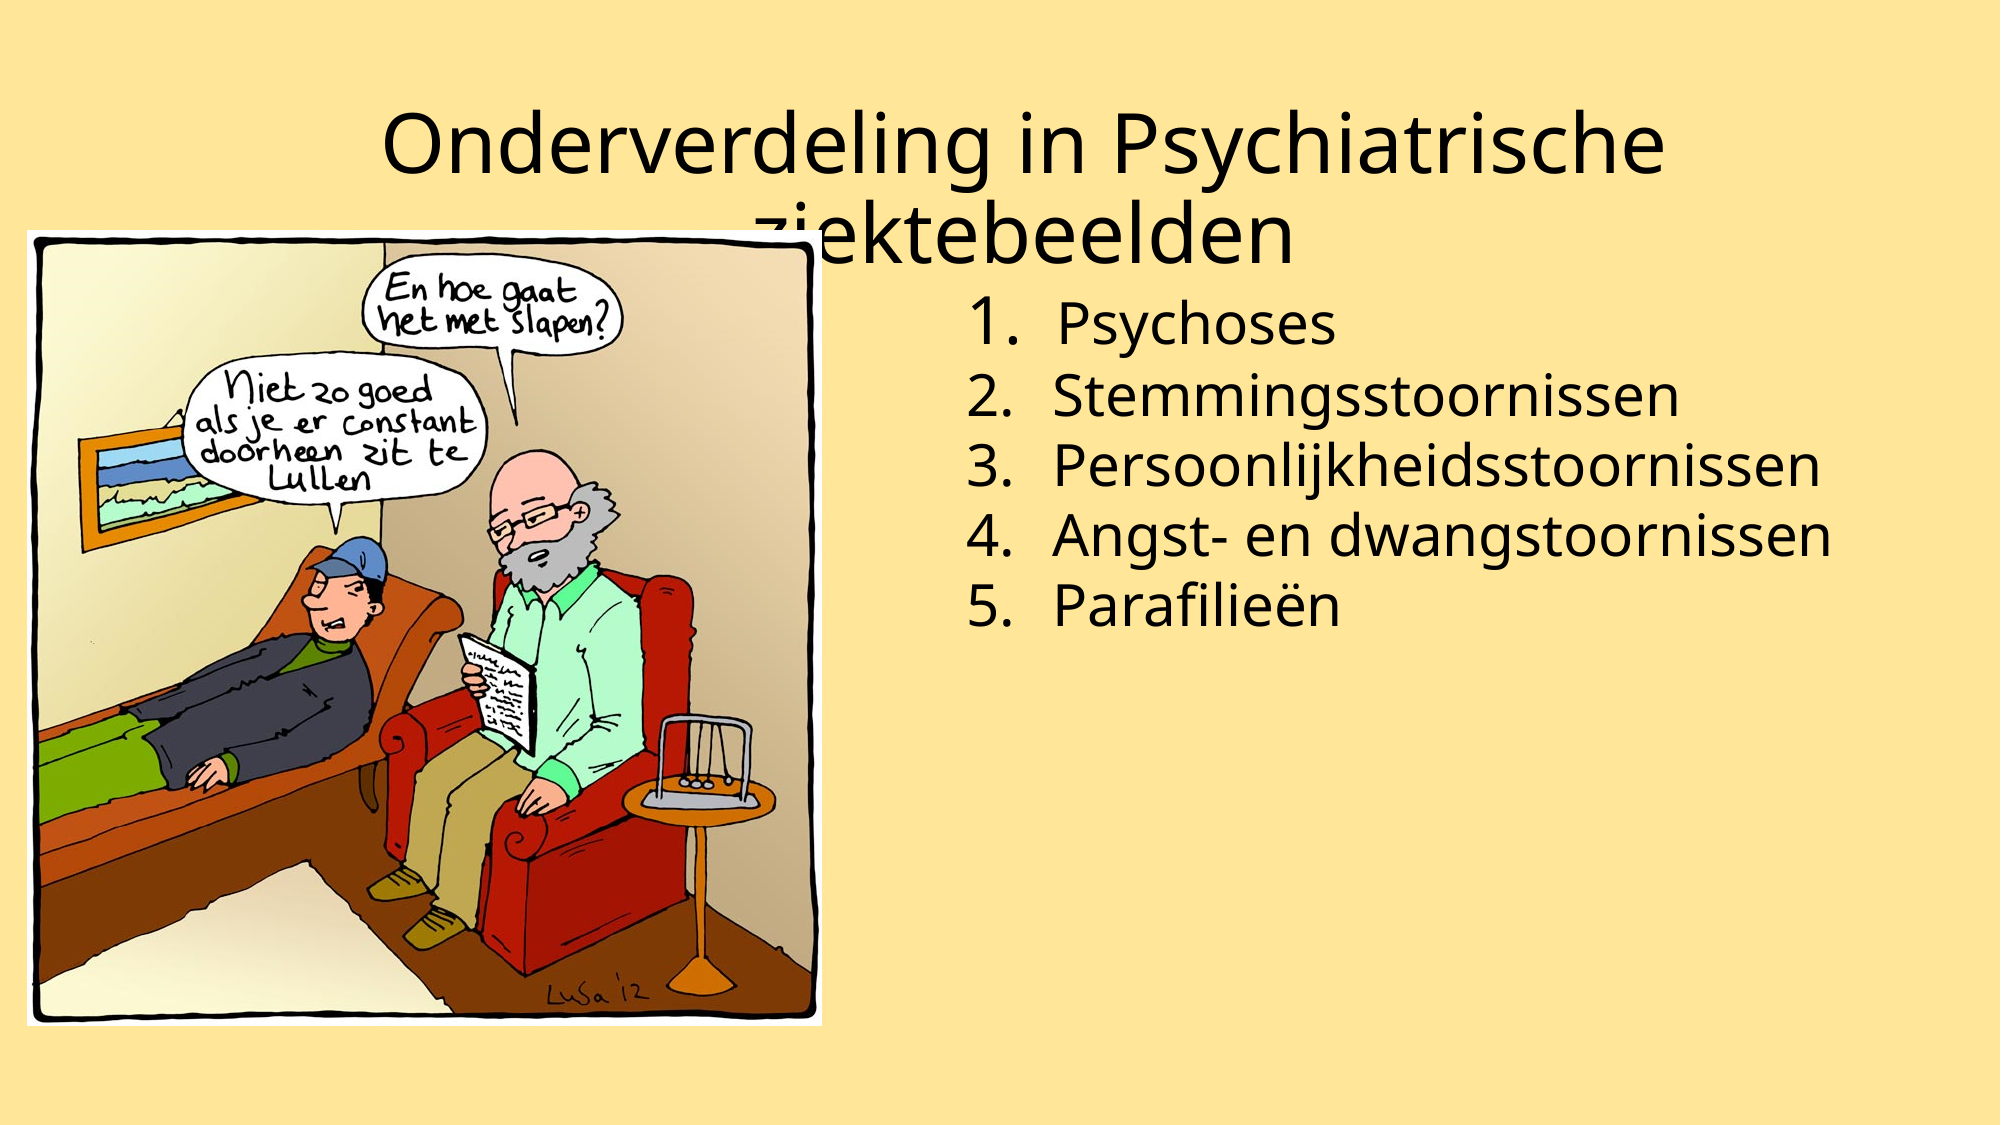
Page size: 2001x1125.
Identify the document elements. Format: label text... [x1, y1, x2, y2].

picture [27, 230, 822, 1026]
subtitle Onderverdeling in Psychiatrische ziektebeelden [89, 93, 1960, 207]
text_box Psychoses Stemmingsstoornissen Persoonlijkheidsstoornissen Angst- en dwangstoornissen Parafilieën [951, 270, 1879, 691]
